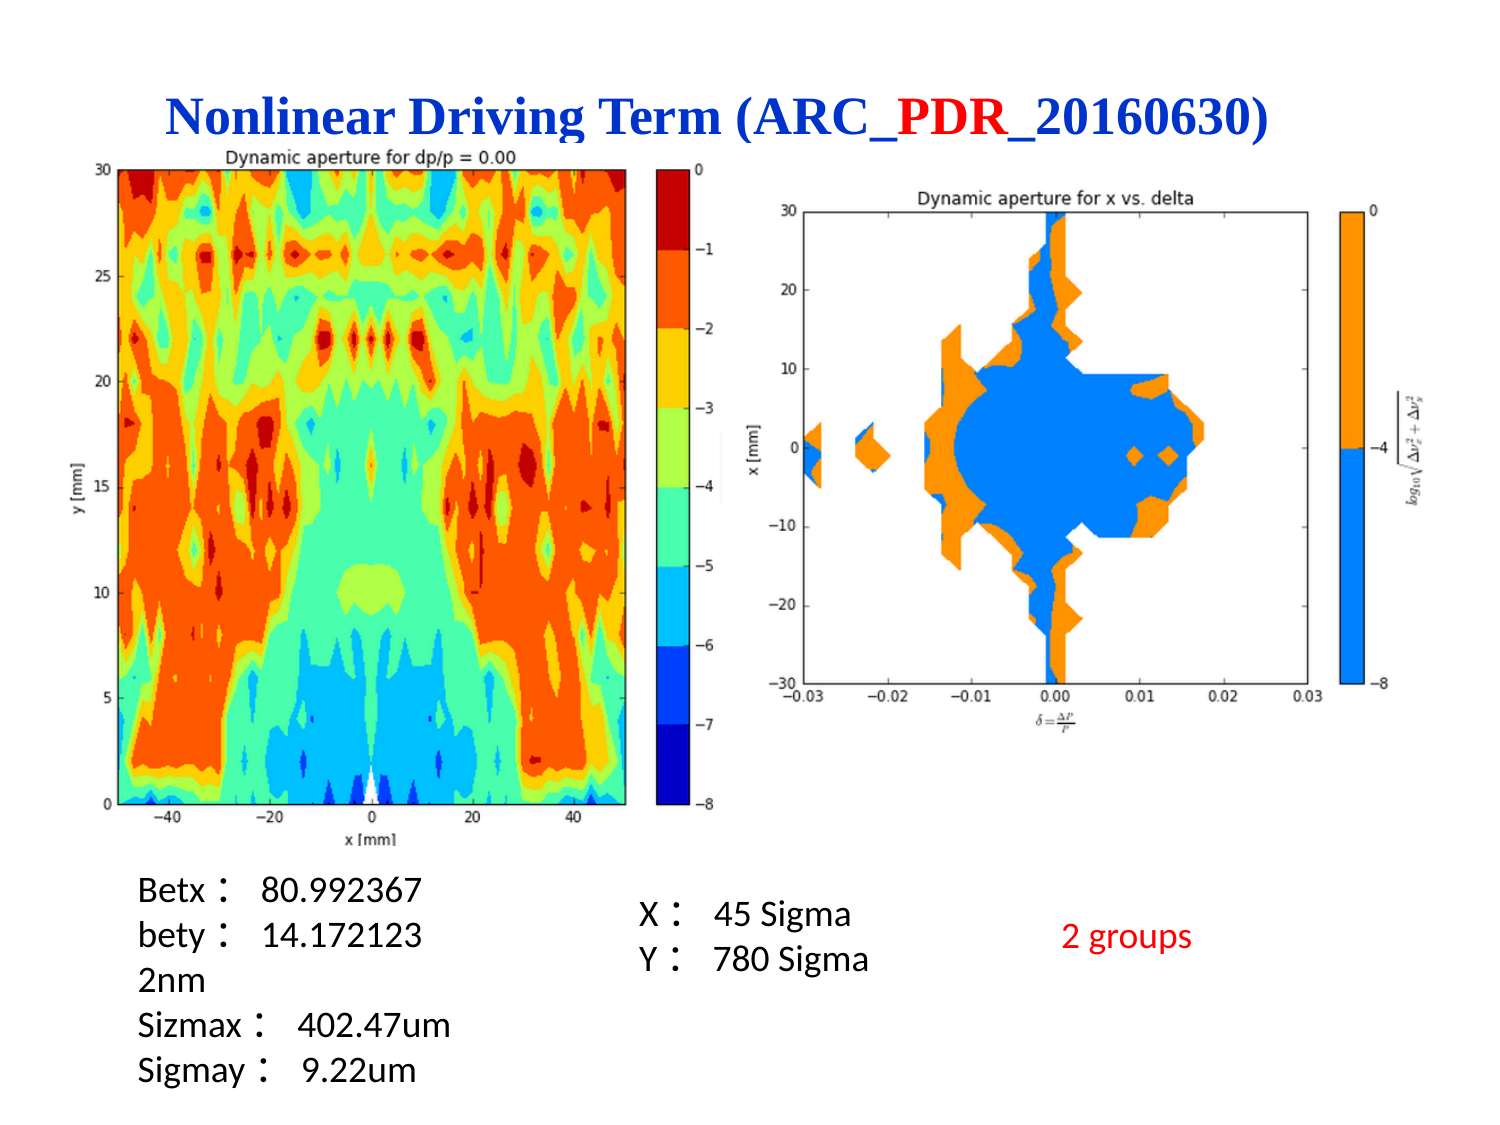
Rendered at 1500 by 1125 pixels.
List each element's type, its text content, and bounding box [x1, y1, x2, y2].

text_box X：45 Sigma Y：780 Sigma [624, 881, 885, 987]
text_box Betx：80.992367 bety：14.172123 2nm Sizmax：402.47um Sigmay：9.22um [122, 857, 467, 1098]
picture [29, 143, 1453, 847]
text_box 2 groups [1046, 904, 1208, 964]
text_box Nonlinear Driving Term (ARC_PDR_20160630) [130, 66, 1306, 159]
